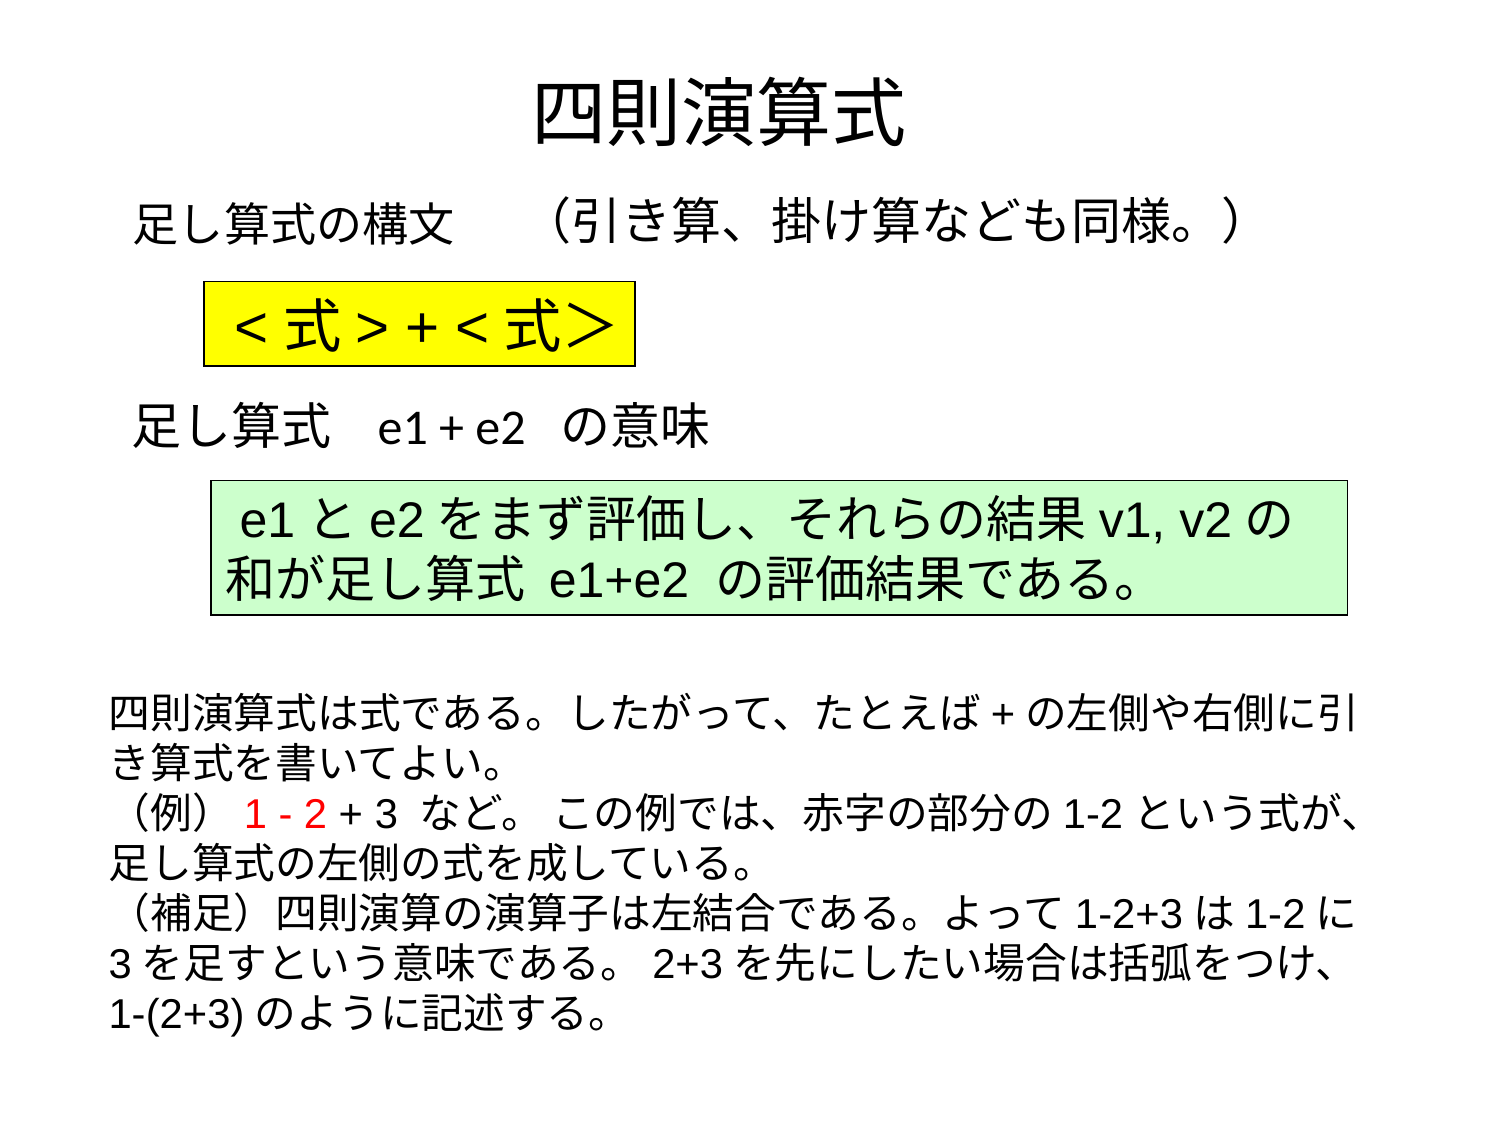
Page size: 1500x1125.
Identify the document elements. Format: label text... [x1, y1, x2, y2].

text_box <式> + <式＞ [204, 281, 636, 366]
text_box （引き算、掛け算なども同様。） [506, 182, 1298, 257]
text_box 足し算式 e1 + e2 の意味 [117, 386, 832, 457]
list 足し算式の構文 [117, 187, 528, 258]
title 四則演算式 [93, 54, 1344, 168]
text_box 四則演算式は式である。したがって、たとえば+の左側や右側に引き算式を書いてよい。 （例）1 - 2 + 3 など。 この例では、赤字の部分の1-2という式が、足し算式の左側の式を成している。 （補足）四則演算の演算子は左結合である。よって1-2+3は1-2に3を足すという意味である。2+3を先にしたい場合は括弧をつけ、1-(2+3)のように記述する。 [93, 679, 1395, 1045]
text_box e1とe2をまず評価し、それらの結果v1, v2の和が足し算式 e1+e2 の評価結果である。 [210, 480, 1348, 616]
